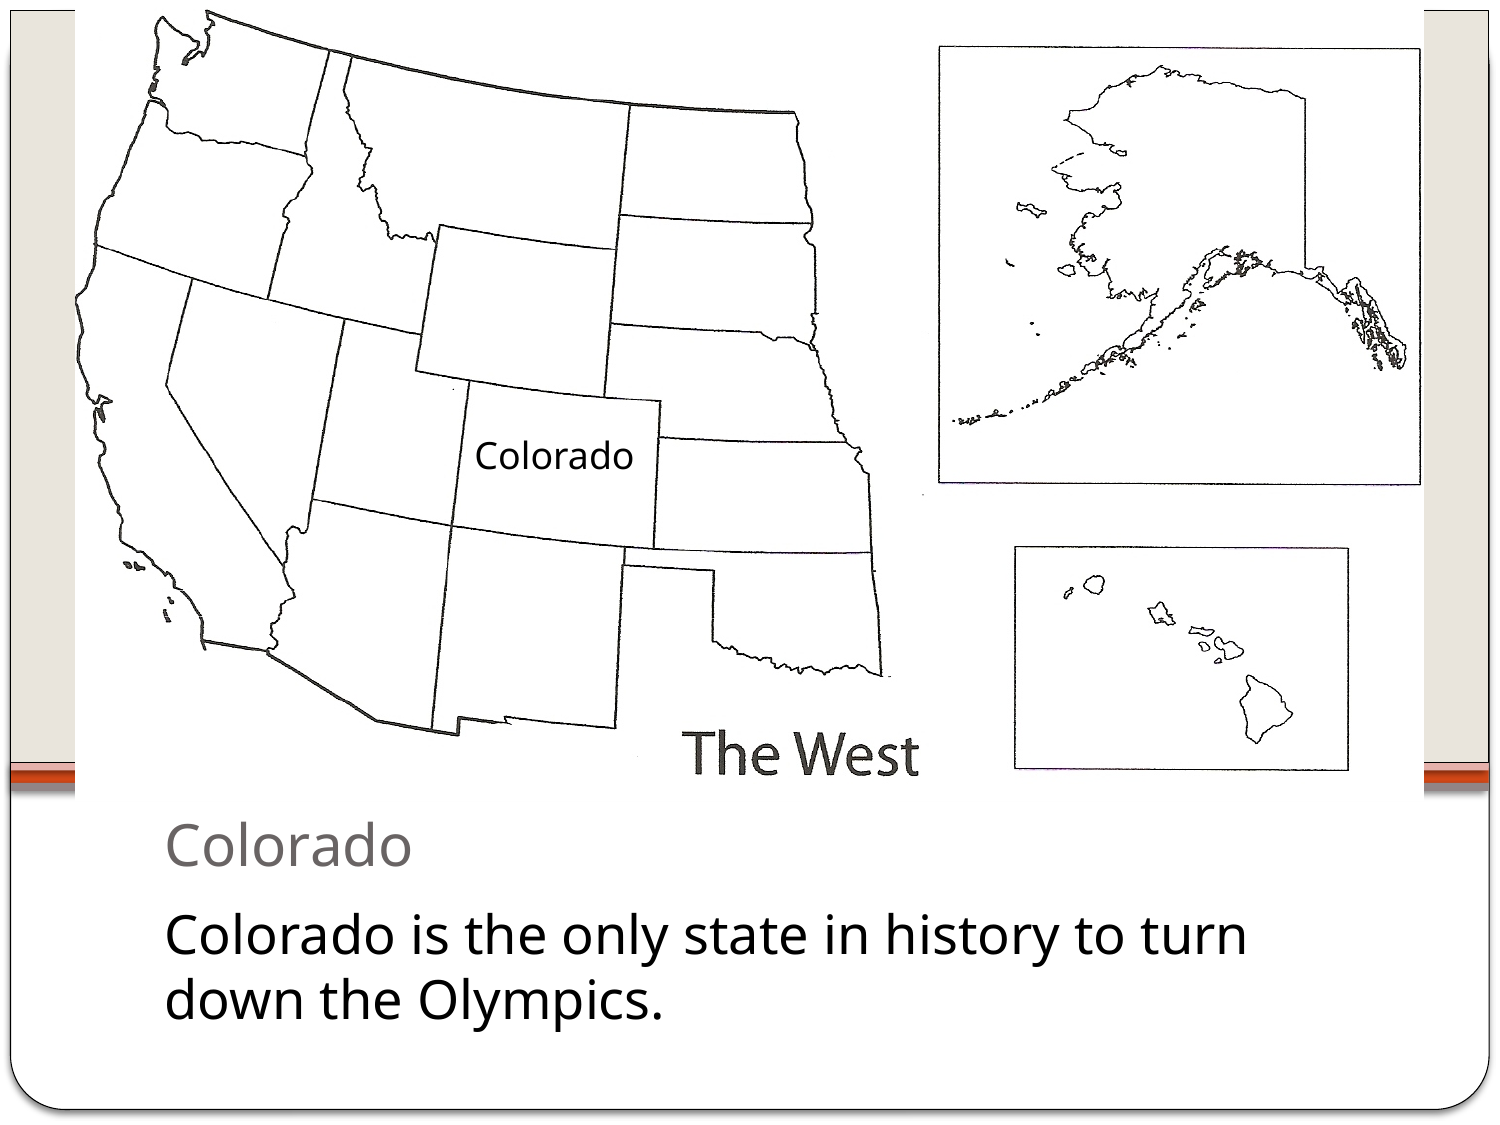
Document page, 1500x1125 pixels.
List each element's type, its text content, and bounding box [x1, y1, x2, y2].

list Colorado is the only state in history to turn down the Olympics. [150, 893, 1350, 1006]
title Colorado [150, 809, 1350, 890]
picture [10, 0, 1489, 801]
